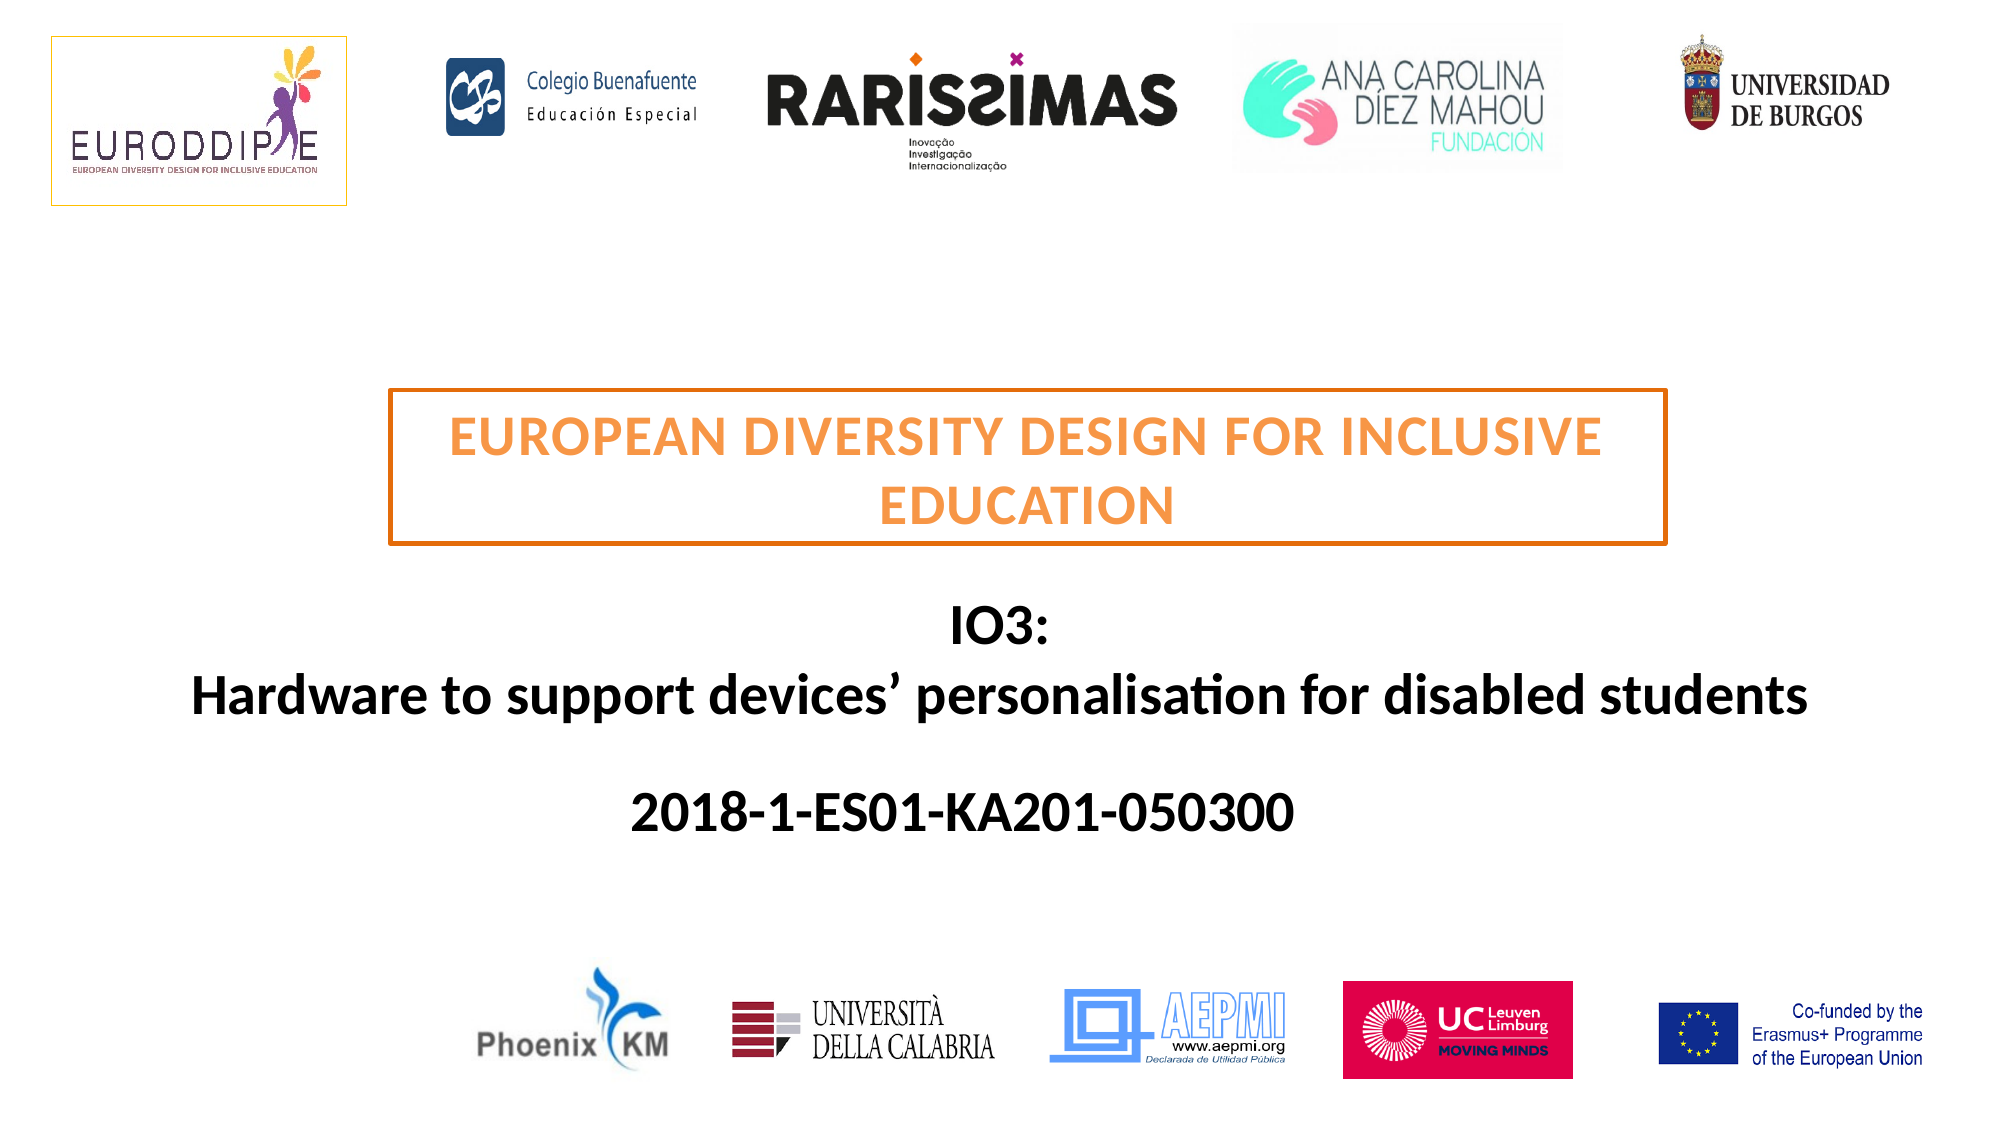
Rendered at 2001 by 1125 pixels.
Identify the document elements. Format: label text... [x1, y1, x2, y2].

text_box IO3: Hardware to support devices’ personalisation for disabled students [57, 578, 1943, 734]
picture [462, 957, 687, 1087]
picture [1232, 23, 1563, 173]
text_box 2018-1-ES01-KA201-050300 [561, 766, 1365, 851]
picture [1642, 985, 1936, 1082]
picture [1675, 23, 1903, 148]
picture [1343, 981, 1573, 1079]
picture [717, 968, 1008, 1080]
text_box EUROPEAN DIVERSITY DESIGN FOR INCLUSIVE EDUCATION [390, 390, 1666, 544]
picture [445, 58, 696, 136]
picture [761, 42, 1183, 176]
picture [1045, 977, 1289, 1074]
picture [52, 37, 346, 205]
